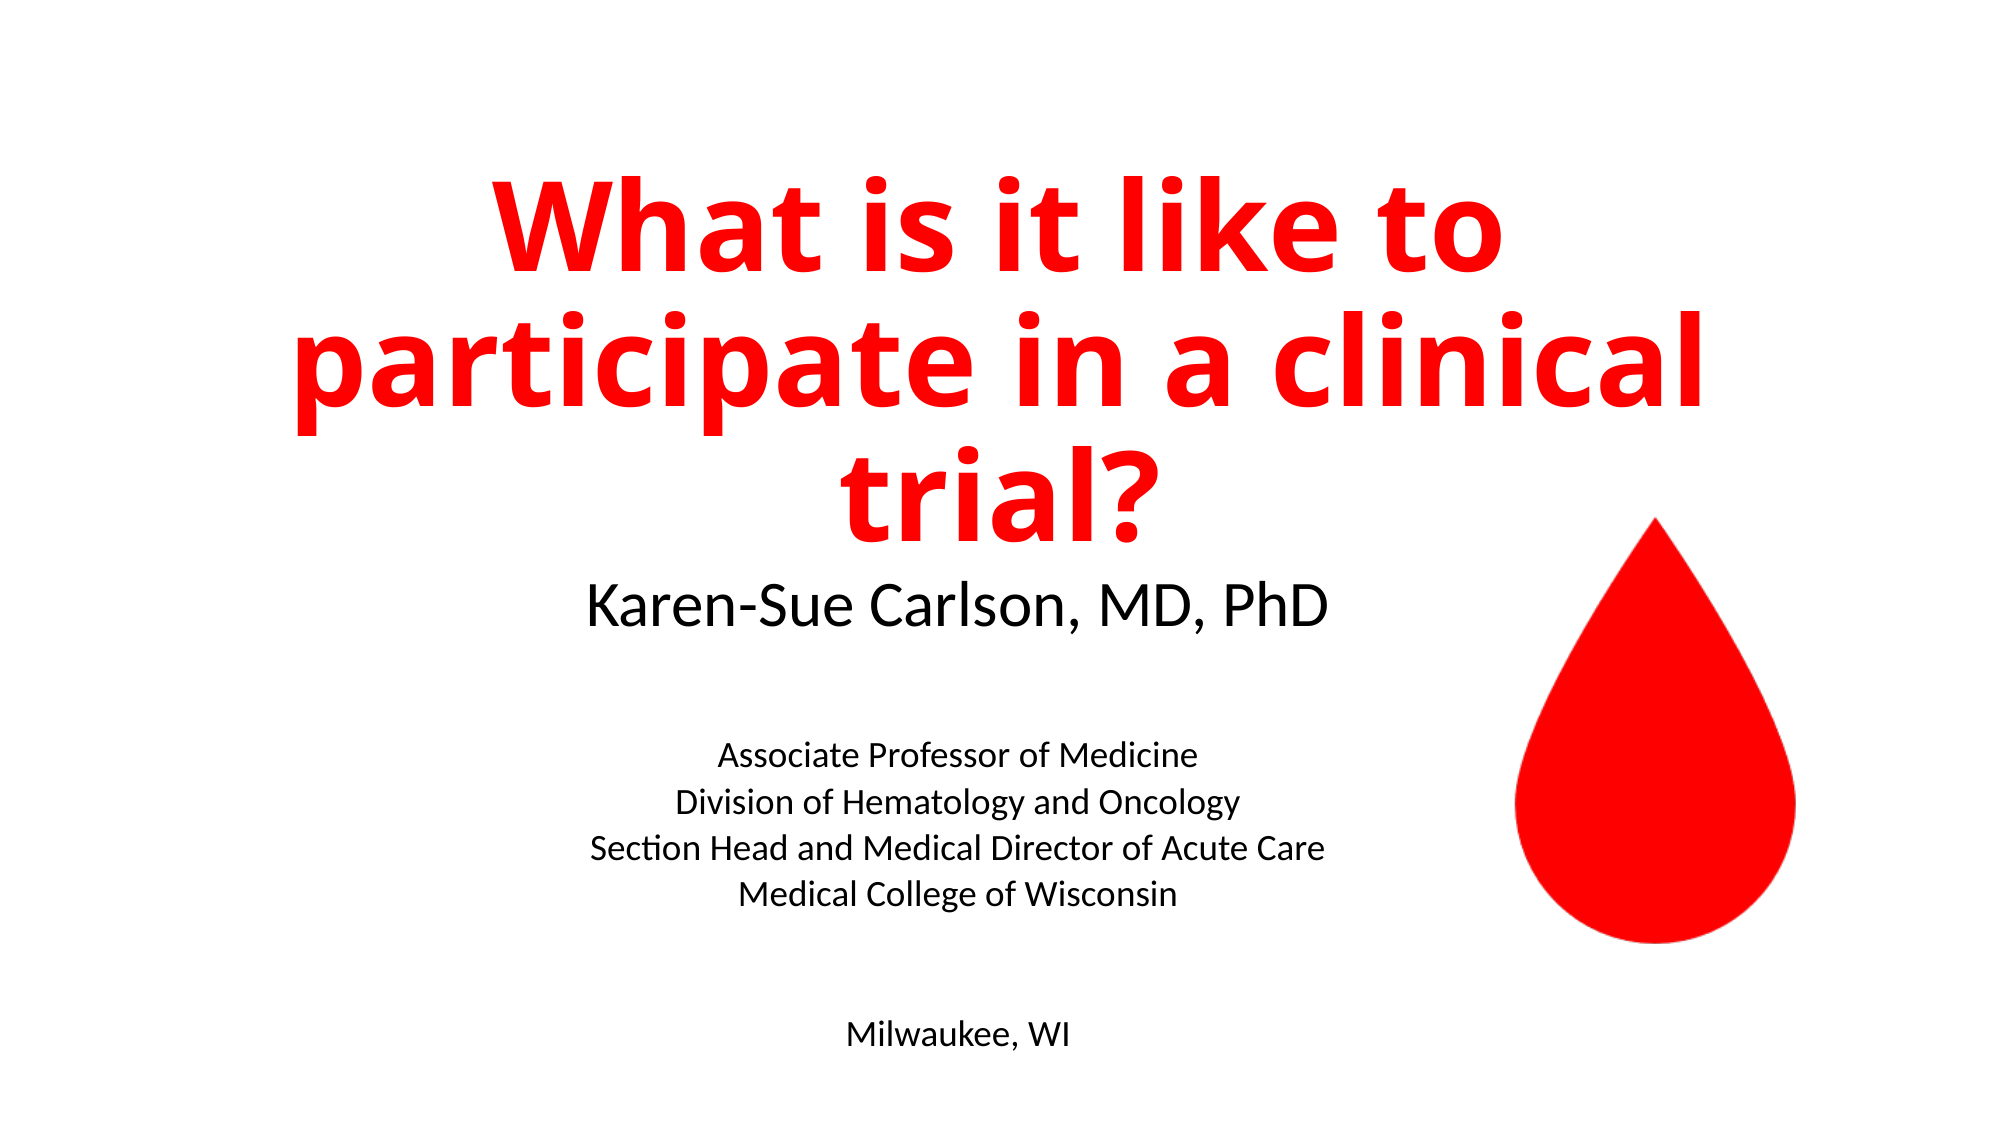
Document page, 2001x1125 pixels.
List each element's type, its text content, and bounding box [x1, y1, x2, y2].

picture [1386, 461, 1925, 1000]
title What is it like to participate in a clinical trial? [249, 184, 1750, 562]
subtitle Karen-Sue Carlson, MD, PhD Associate Professor of Medicine Division of Hematology and Oncology Section Head and Medical Director of Acute Care Medical College of Wisconsin Milwaukee, WI [208, 562, 1709, 1061]
